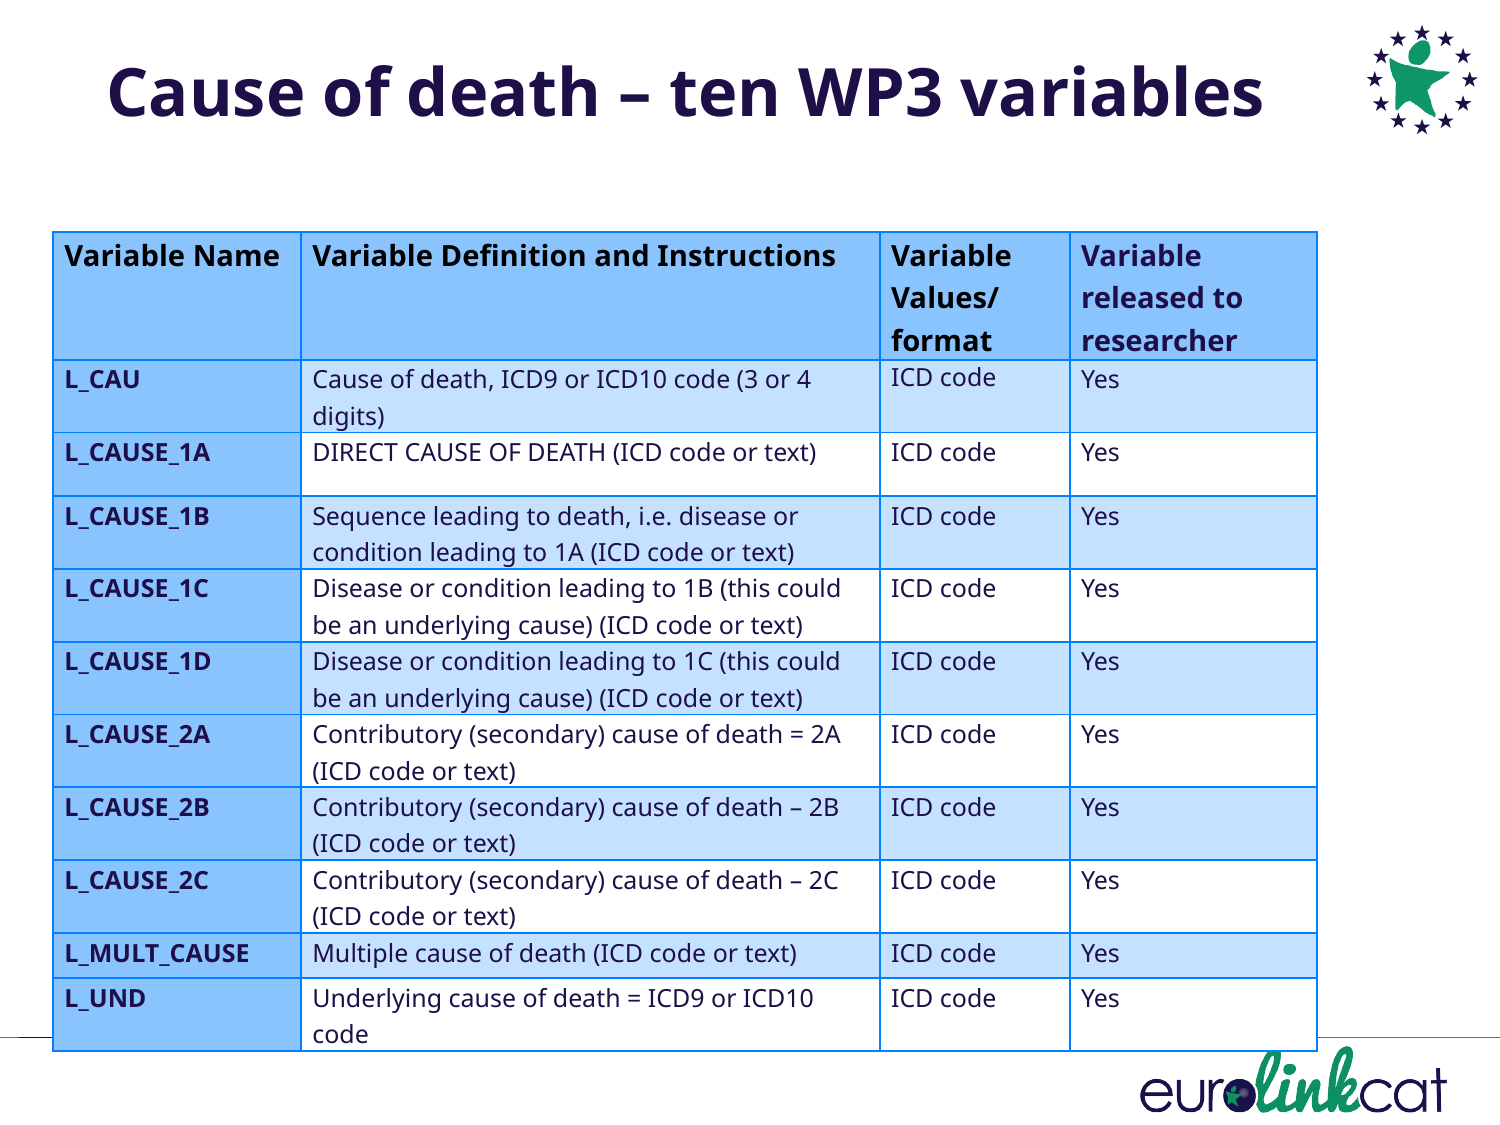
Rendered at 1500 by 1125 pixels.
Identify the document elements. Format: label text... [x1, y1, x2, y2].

table_cell DIRECT CAUSE OF DEATH (ICD code or text) [302, 433, 879, 495]
table_cell ICD code [881, 979, 1069, 1050]
table_cell ICD code [881, 715, 1069, 786]
table_cell Contributory (secondary) cause of death = 2A (ICD code or text) [302, 715, 879, 786]
table_cell ICD code [881, 497, 1069, 568]
table_cell L_UND [54, 979, 300, 1050]
picture [1140, 1046, 1447, 1113]
table_cell ICD code [881, 433, 1069, 495]
table_cell L_CAUSE_1D [54, 643, 300, 714]
table_cell L_CAUSE_2B [54, 788, 300, 859]
table_cell ICD code [881, 788, 1069, 859]
table_cell Cause of death, ICD9 or ICD10 code (3 or 4 digits) [302, 361, 879, 432]
table_cell Disease or condition leading to 1B (this could be an underlying cause) (ICD code or text) [302, 570, 879, 641]
table_cell Sequence leading to death, i.e. disease or condition leading to 1A (ICD code or text) [302, 497, 879, 568]
table_cell ICD code [881, 643, 1069, 714]
table_header Variable Definition and Instructions [302, 233, 879, 359]
table_cell ICD code [881, 934, 1069, 977]
table_cell L_CAUSE_1C [54, 570, 300, 641]
table_cell Multiple cause of death (ICD code or text) [302, 934, 879, 977]
text_box [7, 125, 1383, 952]
table_cell L_CAUSE_1B [54, 497, 300, 568]
table_cell L_CAUSE_2A [54, 715, 300, 786]
table_cell Yes [1071, 497, 1316, 568]
table_cell Contributory (secondary) cause of death – 2C (ICD code or text) [302, 861, 879, 932]
table_cell Yes [1071, 788, 1316, 859]
table_cell Yes [1071, 433, 1316, 495]
table_cell Disease or condition leading to 1C (this could be an underlying cause) (ICD code or text) [302, 643, 879, 714]
table_cell Yes [1071, 979, 1316, 1050]
table_cell Yes [1071, 861, 1316, 932]
table_cell Yes [1071, 934, 1316, 977]
table_cell Yes [1071, 643, 1316, 714]
table_cell Underlying cause of death = ICD9 or ICD10 code [302, 979, 879, 1050]
table_cell L_MULT_CAUSE [54, 934, 300, 977]
table_header Variable Values/ format [881, 233, 1069, 359]
table_cell Yes [1071, 715, 1316, 786]
table_cell L_CAU [54, 361, 300, 432]
table_header Variable released to researcher [1071, 233, 1316, 359]
table_cell Yes [1071, 361, 1316, 432]
table_cell ICD code [881, 570, 1069, 641]
table_header Variable Name [54, 233, 300, 359]
table_cell Contributory (secondary) cause of death – 2B (ICD code or text) [302, 788, 879, 859]
table_cell L_CAUSE_2C [54, 861, 300, 932]
table_cell ICD code [881, 861, 1069, 932]
title Cause of death – ten WP3 variables [91, 42, 1332, 125]
table_cell ICD code [881, 361, 1069, 432]
table_cell L_CAUSE_1A [54, 433, 300, 495]
table_cell Yes [1071, 570, 1316, 641]
